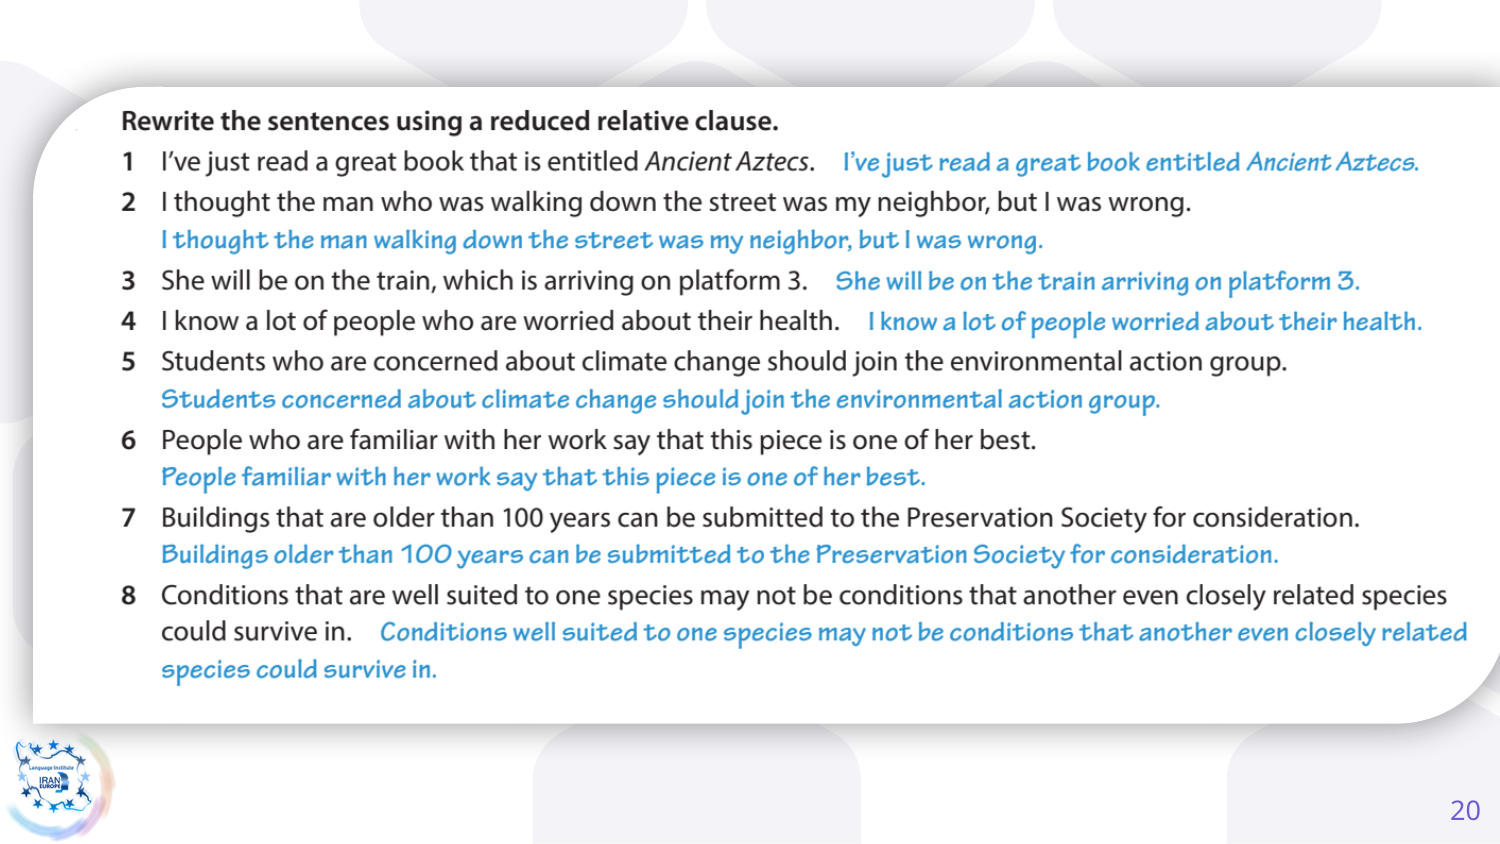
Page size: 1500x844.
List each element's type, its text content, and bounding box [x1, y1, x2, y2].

slide_number 20 [1391, 779, 1482, 844]
picture [0, 727, 120, 844]
picture [40, 94, 1500, 717]
